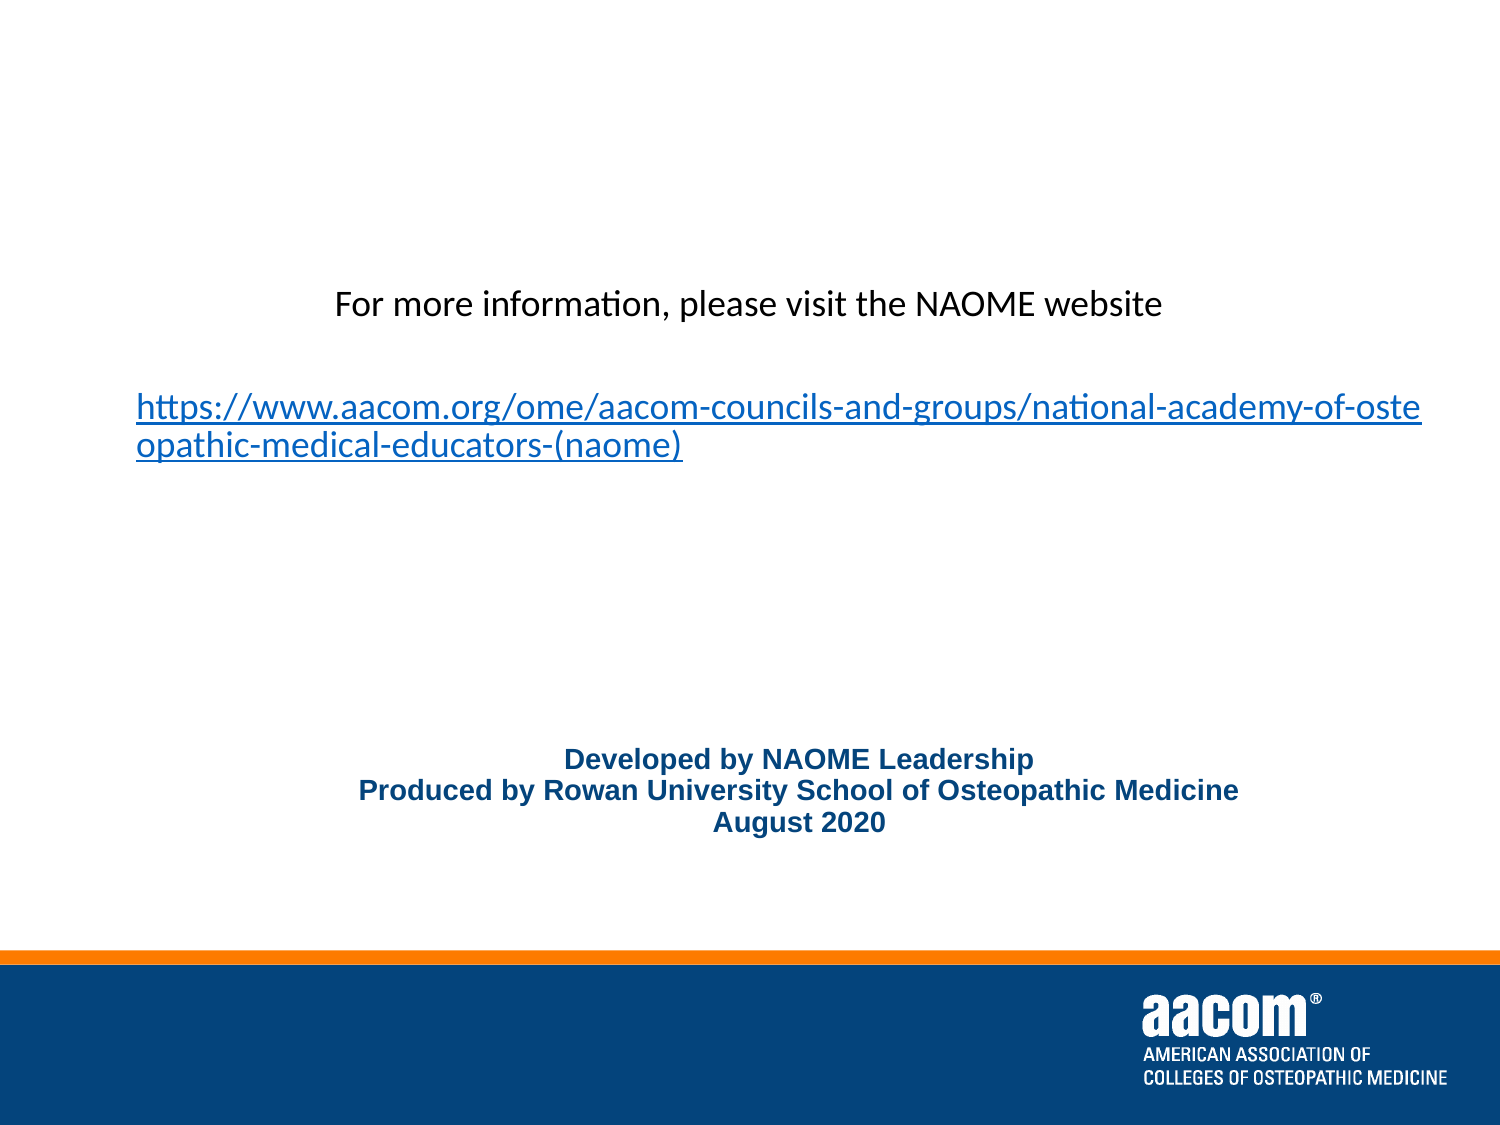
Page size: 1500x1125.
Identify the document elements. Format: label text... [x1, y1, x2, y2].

text_box For more information, please visit the NAOME website [319, 271, 1179, 332]
title Developed by NAOME Leadership Produced by Rowan University School of Osteopathic Medicine August 2020 [341, 643, 1258, 847]
picture [1138, 988, 1452, 1093]
text_box https://www.aacom.org/ome/aacom-councils-and-groups/national-academy-of-osteopathic-medical-educators-(naome) [121, 374, 1442, 435]
